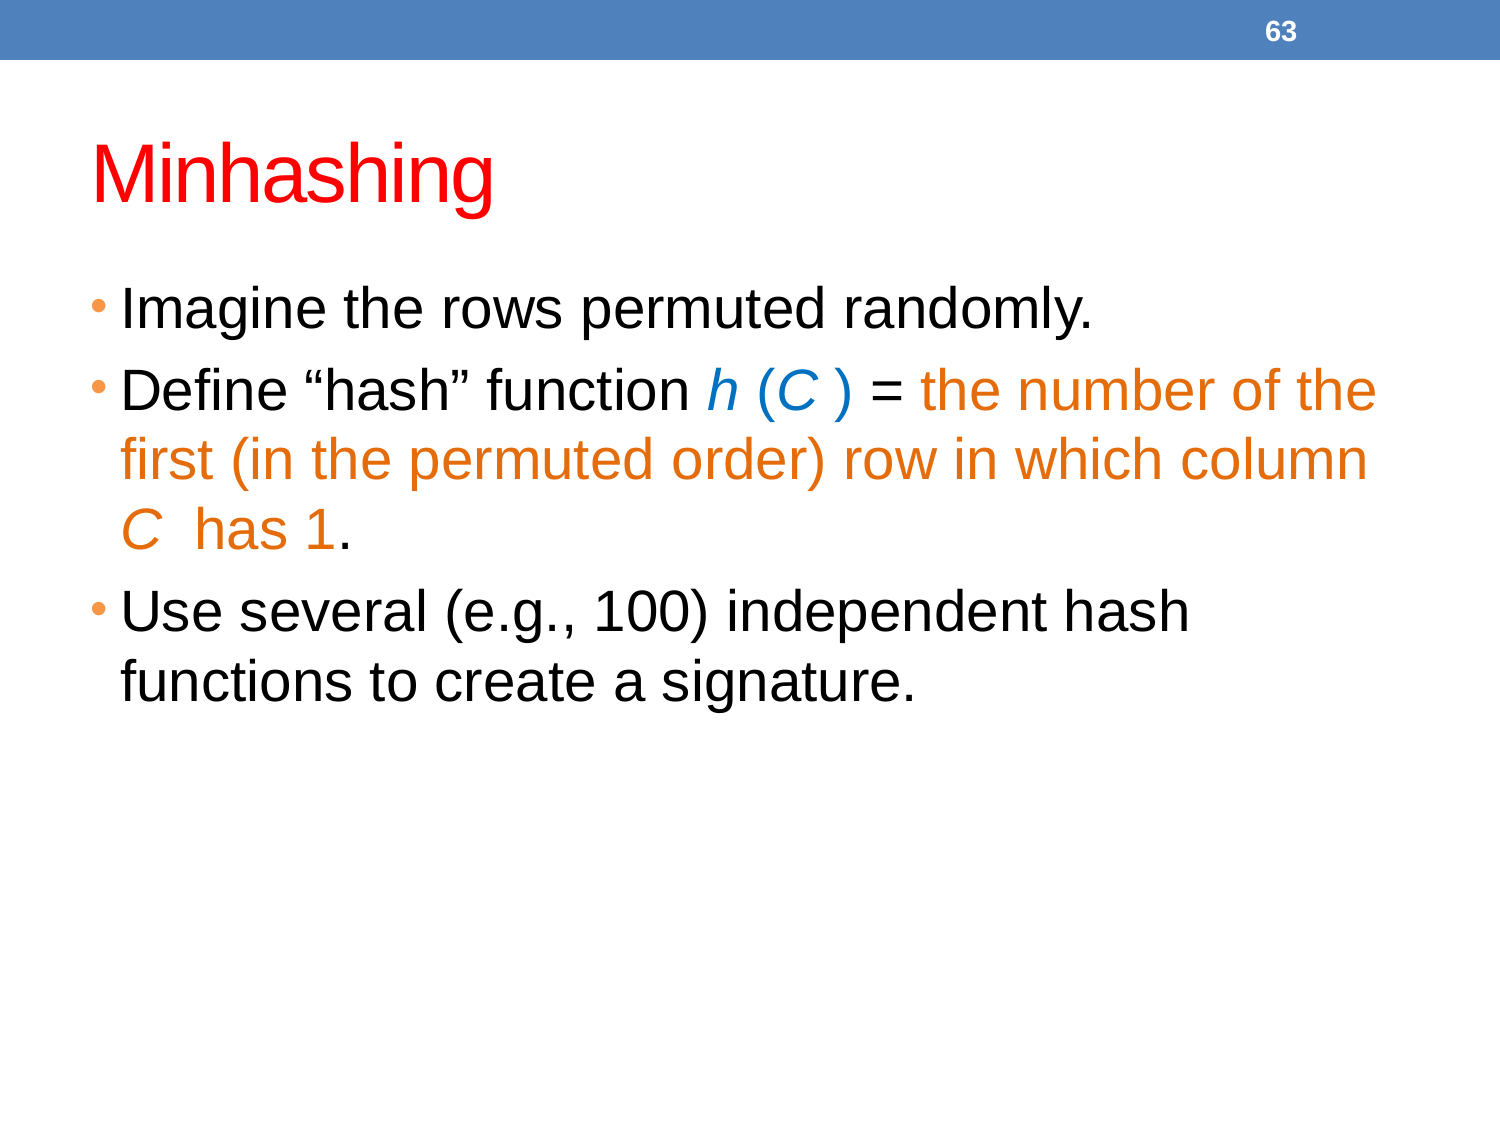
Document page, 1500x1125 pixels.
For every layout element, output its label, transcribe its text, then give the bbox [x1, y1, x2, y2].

slide_number 63 [1250, 3, 1425, 57]
list Imagine the rows permuted randomly. Define “hash” function h (C ) = the number of the first (in the permuted order) row in which column C has 1. Use several (e.g., 100) independent hash functions to create a signature. [75, 262, 1425, 1063]
title Minhashing [75, 87, 1425, 250]
